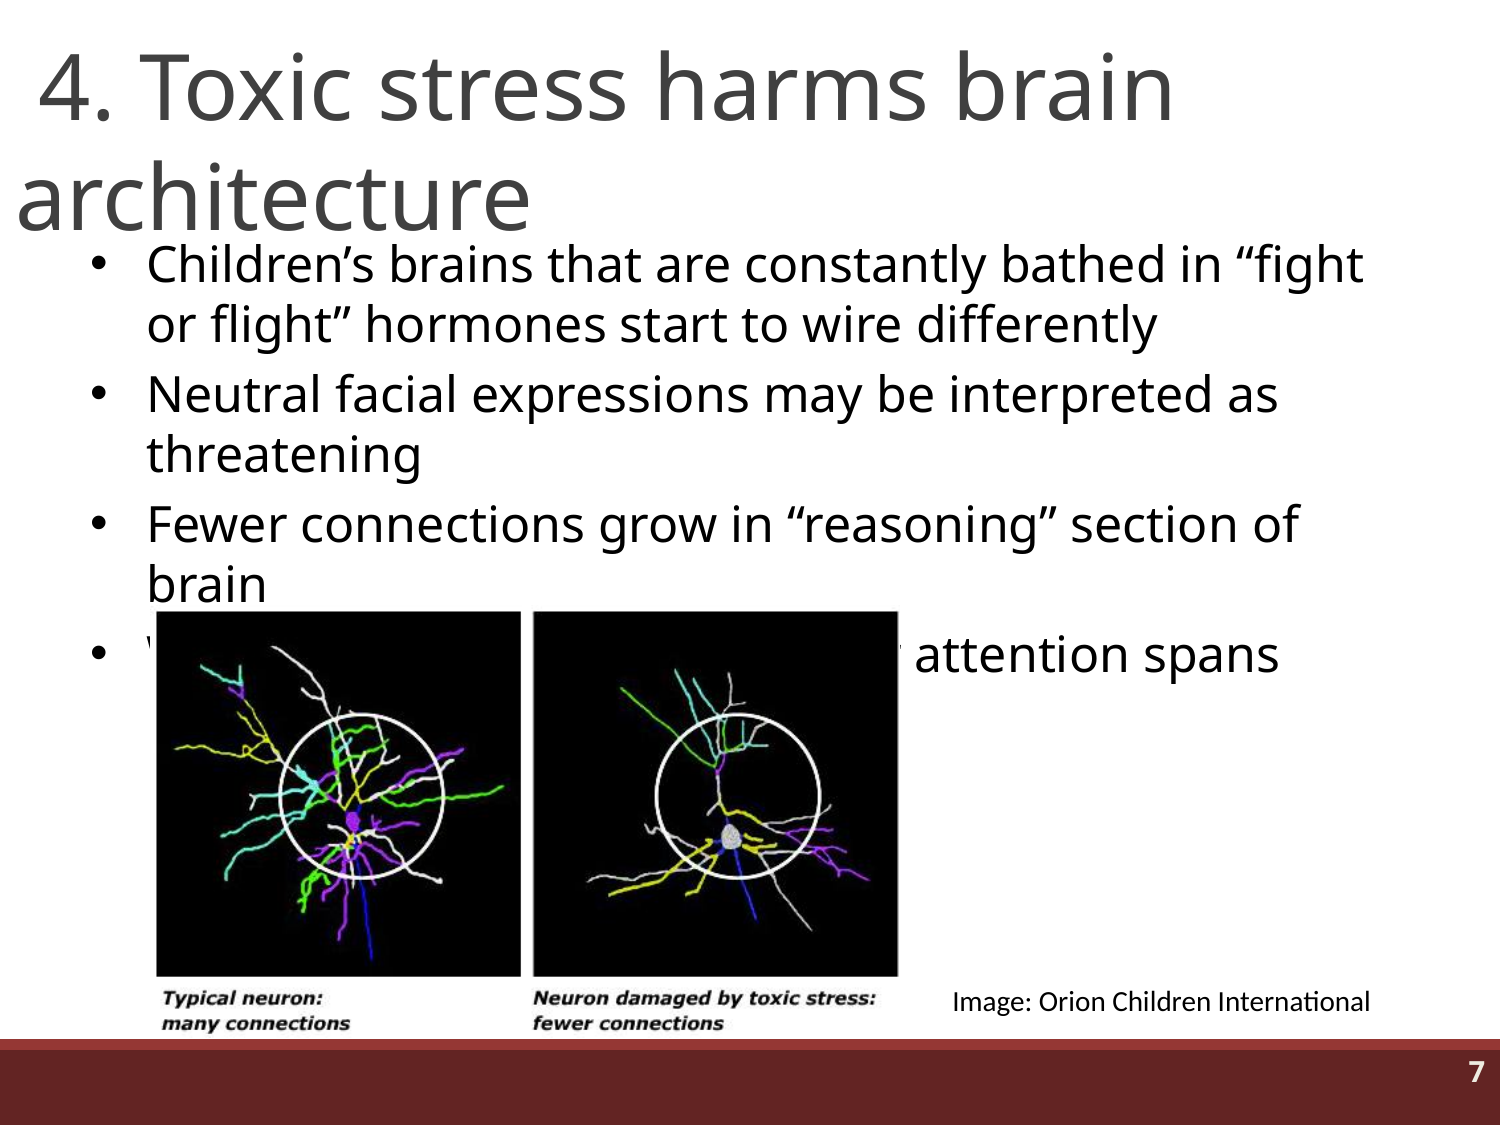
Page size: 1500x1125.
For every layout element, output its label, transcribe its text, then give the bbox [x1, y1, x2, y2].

slide_number 7 [1299, 1045, 1500, 1122]
list Children’s brains that are constantly bathed in “fight or flight” hormones start to wire differently Neutral facial expressions may be interpreted as threatening Fewer connections grow in “reasoning” section of brain Weaker impulse control, shorter attention spans [75, 224, 1425, 968]
text_box Image: Orion Children International [937, 974, 1413, 1025]
picture [149, 605, 901, 1038]
title 4. Toxic stress harms brain architecture [0, 45, 1500, 233]
